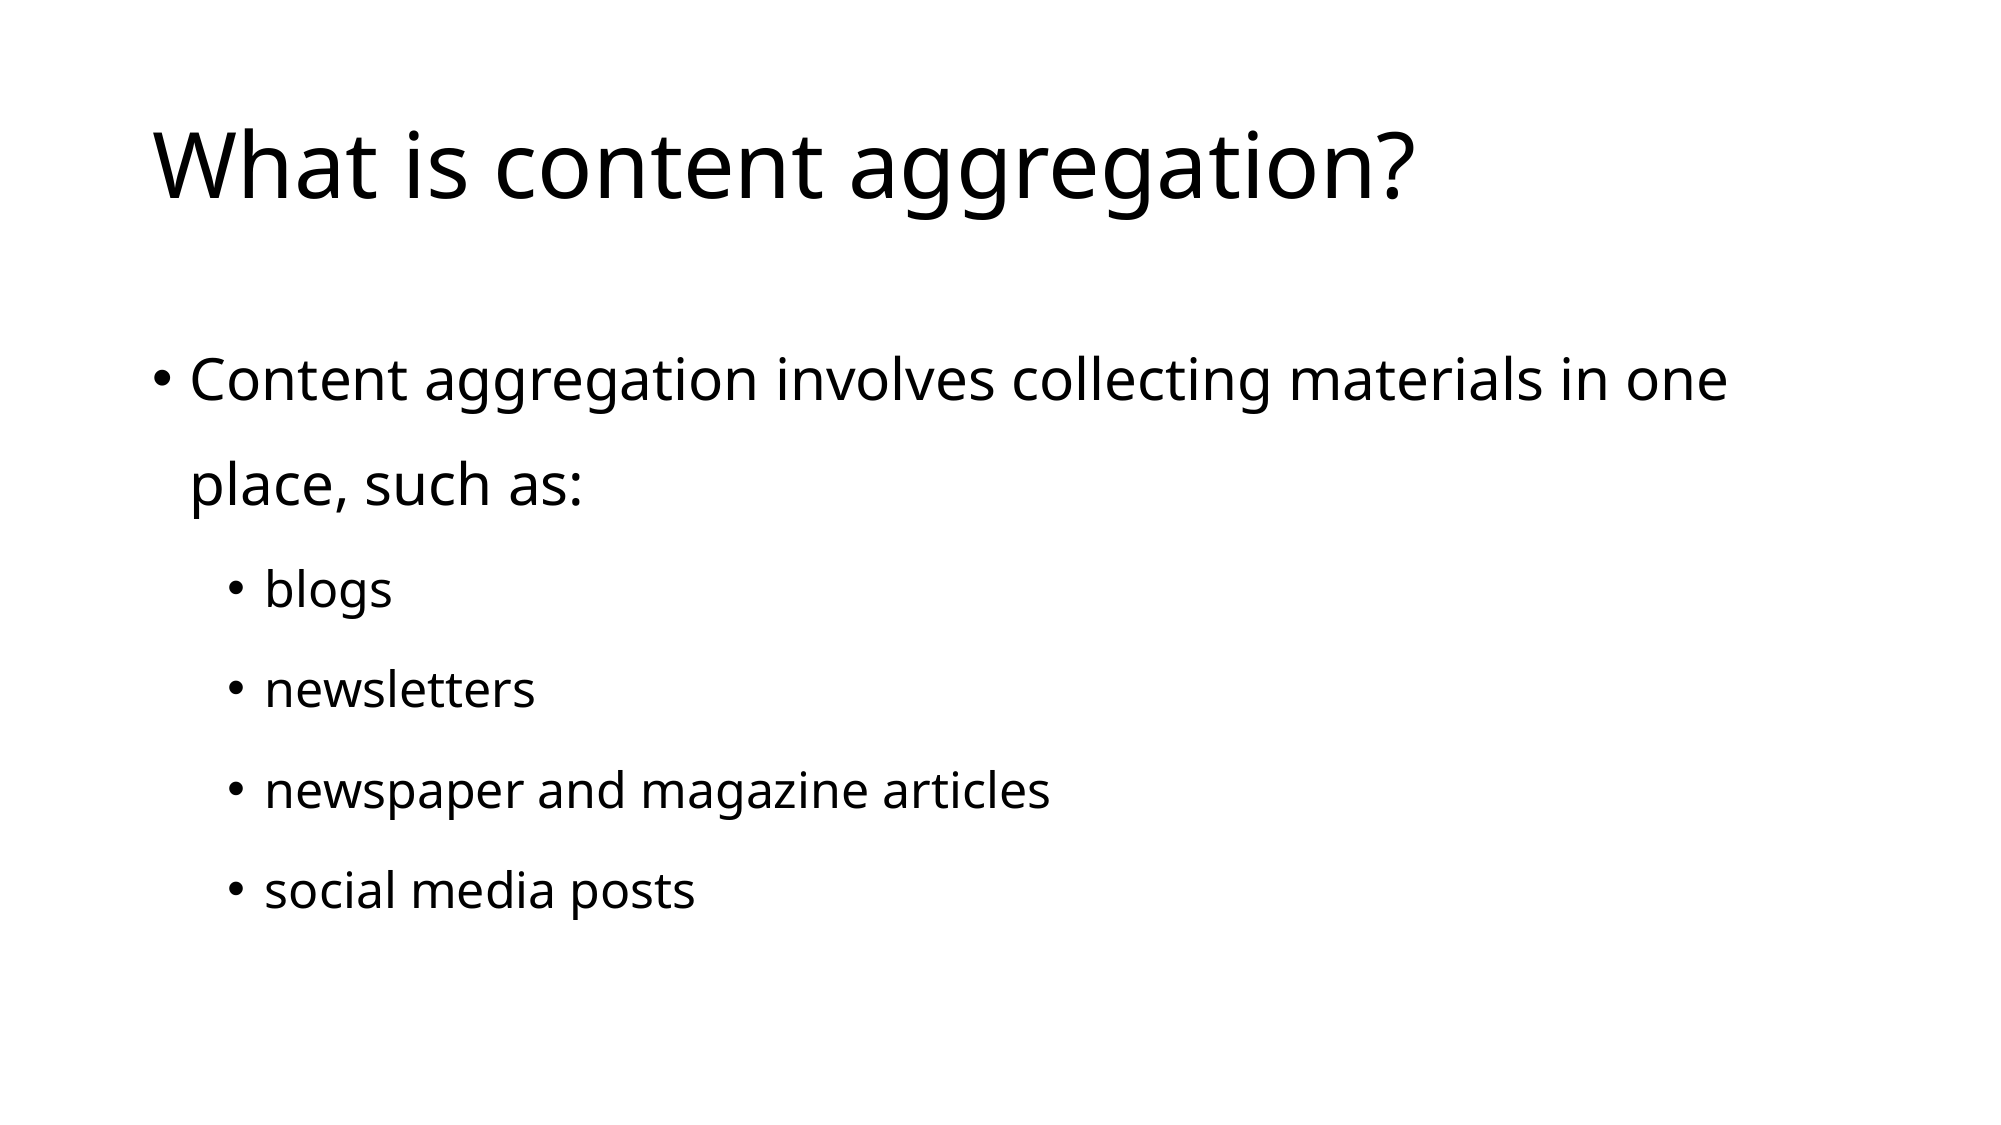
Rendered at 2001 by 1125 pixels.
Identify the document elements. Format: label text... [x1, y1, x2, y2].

title What is content aggregation? [137, 59, 1863, 278]
list Content aggregation involves collecting materials in one place, such as: blogs newsletters newspaper and magazine articles social media posts [137, 299, 1863, 1014]
